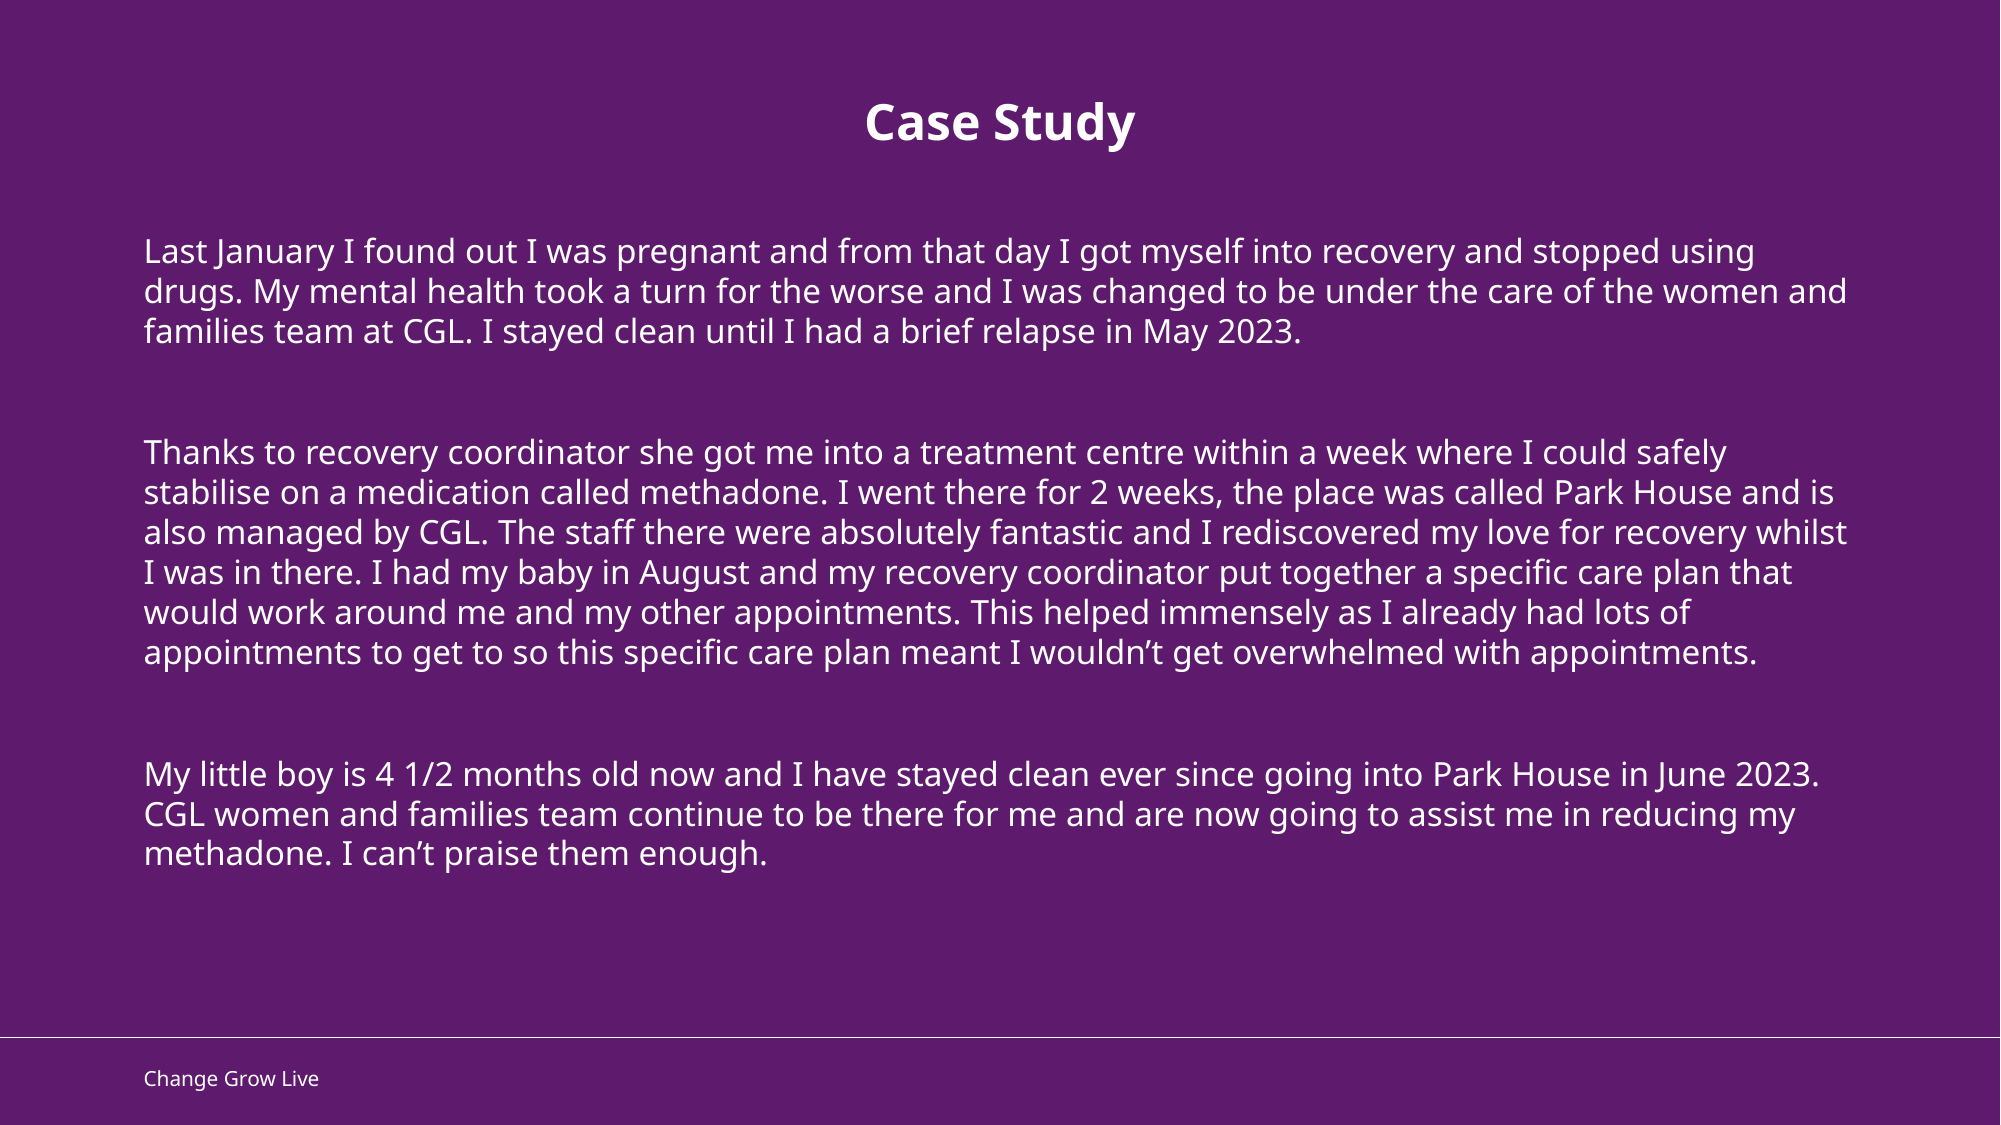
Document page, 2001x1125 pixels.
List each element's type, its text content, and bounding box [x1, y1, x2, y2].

picture [0, 1038, 2000, 1125]
picture [0, 0, 2000, 1037]
list Case Study [381, 89, 1619, 185]
list Last January I found out I was pregnant and from that day I got myself into recovery and stopped using drugs. My mental health took a turn for the worse and I was changed to be under the care of the women and families team at CGL. I stayed clean until I had a brief relapse in May 2023. Thanks to recovery coordinator she got me into a treatment centre within a week where I could safely stabilise on a medication called methadone. I went there for 2 weeks, the place was called Park House and is also managed by CGL. The staff there were absolutely fantastic and I rediscovered my love for recovery whilst I was in there. I had my baby in August and my recovery coordinator put together a specific care plan that would work around me and my other appointments. This helped immensely as I already had lots of appointments to get to so this specific care plan meant I wouldn’t get overwhelmed with appointments. My little boy is 4 1/2 months old now and I have stayed clean ever since going into Park House in June 2023. CGL women and families team continue to be there for me and are now going to assist me in reducing my methadone. I can’t praise them enough. [128, 222, 1872, 969]
